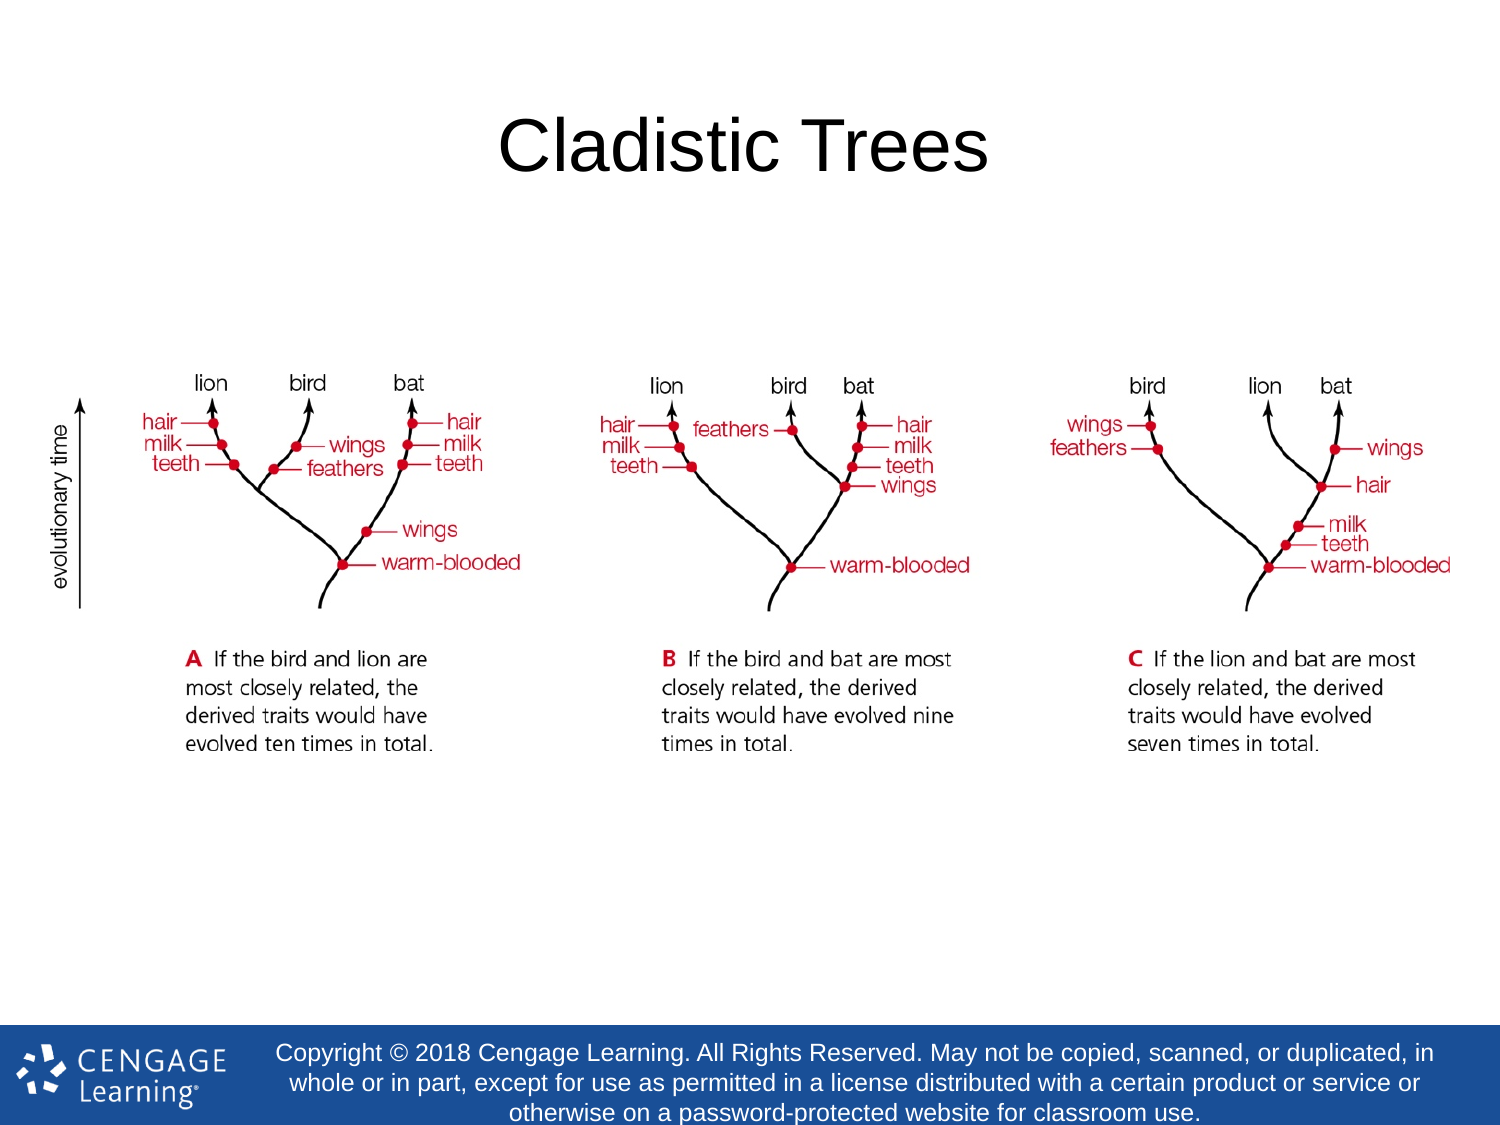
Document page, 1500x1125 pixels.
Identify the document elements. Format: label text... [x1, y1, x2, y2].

title Cladistic Trees [85, 58, 1403, 224]
picture [12, 1040, 229, 1113]
picture [50, 373, 1450, 751]
